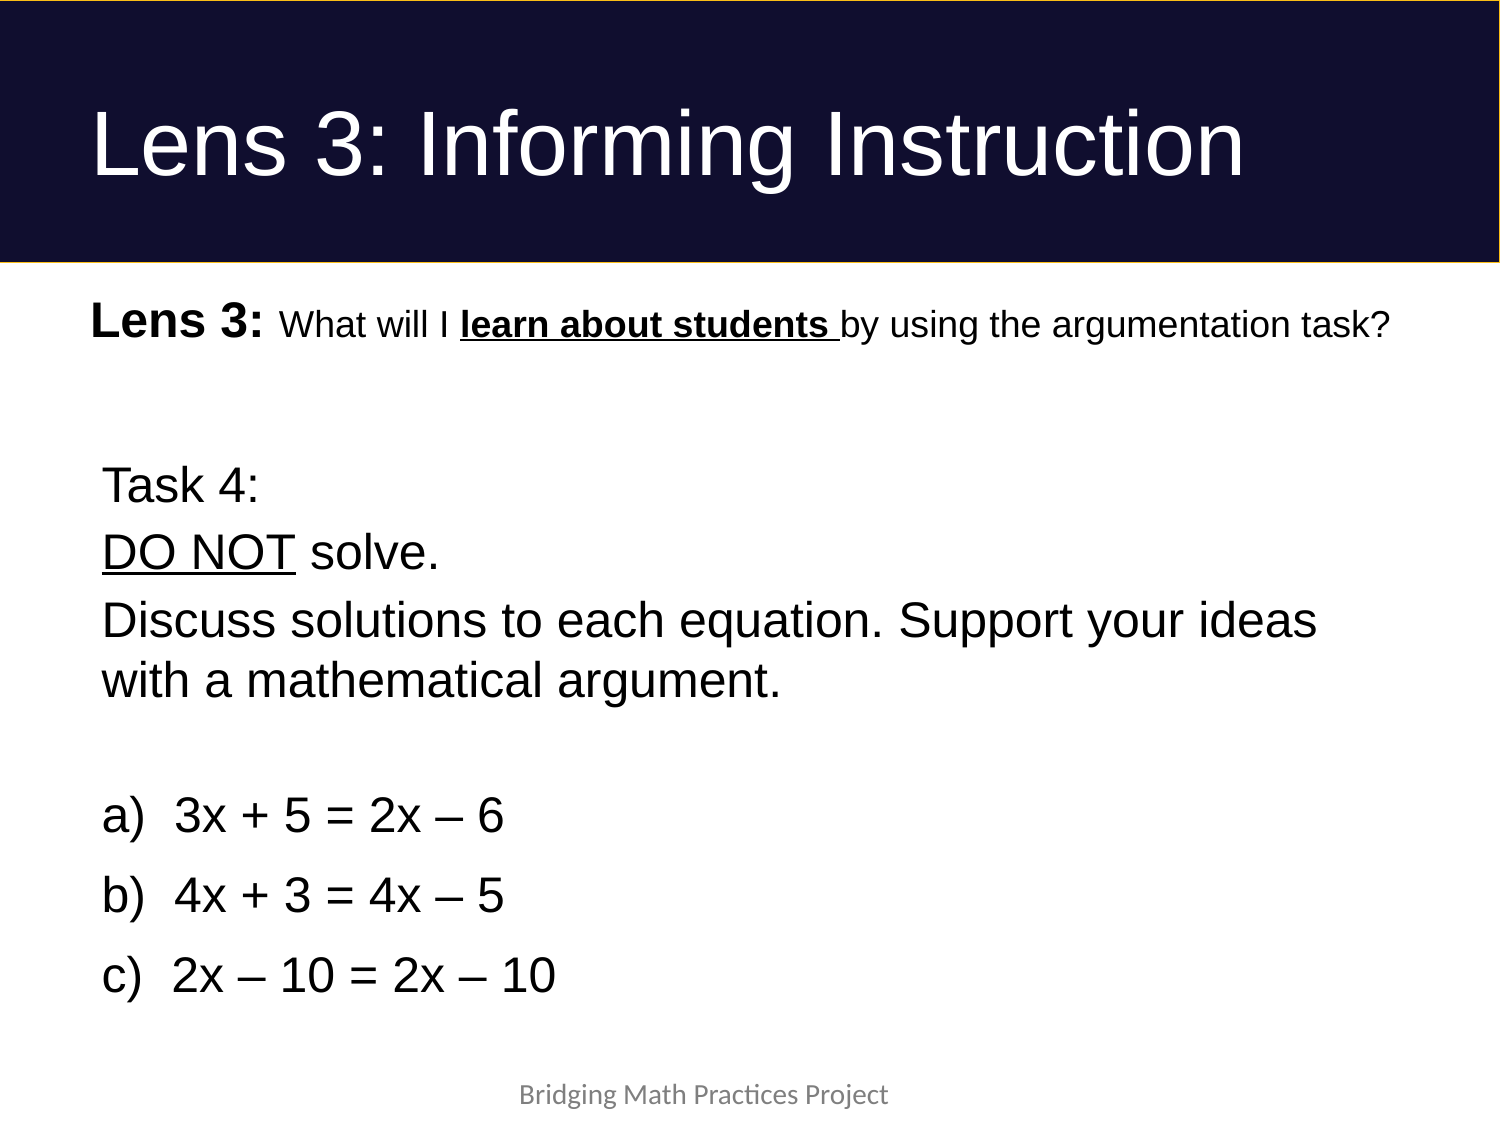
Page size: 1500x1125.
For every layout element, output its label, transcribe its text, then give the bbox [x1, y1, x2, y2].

list Lens 3: What will I learn about students by using the argumentation task? Task 4: DO NOT solve. Discuss solutions to each equation. Support your ideas with a mathematical argument. a) 3x + 5 = 2x – 6 b) 4x + 3 = 4x – 5 c) 2x – 10 = 2x – 10 [75, 272, 1425, 1015]
title Lens 3: Informing Instruction [75, 45, 1425, 233]
